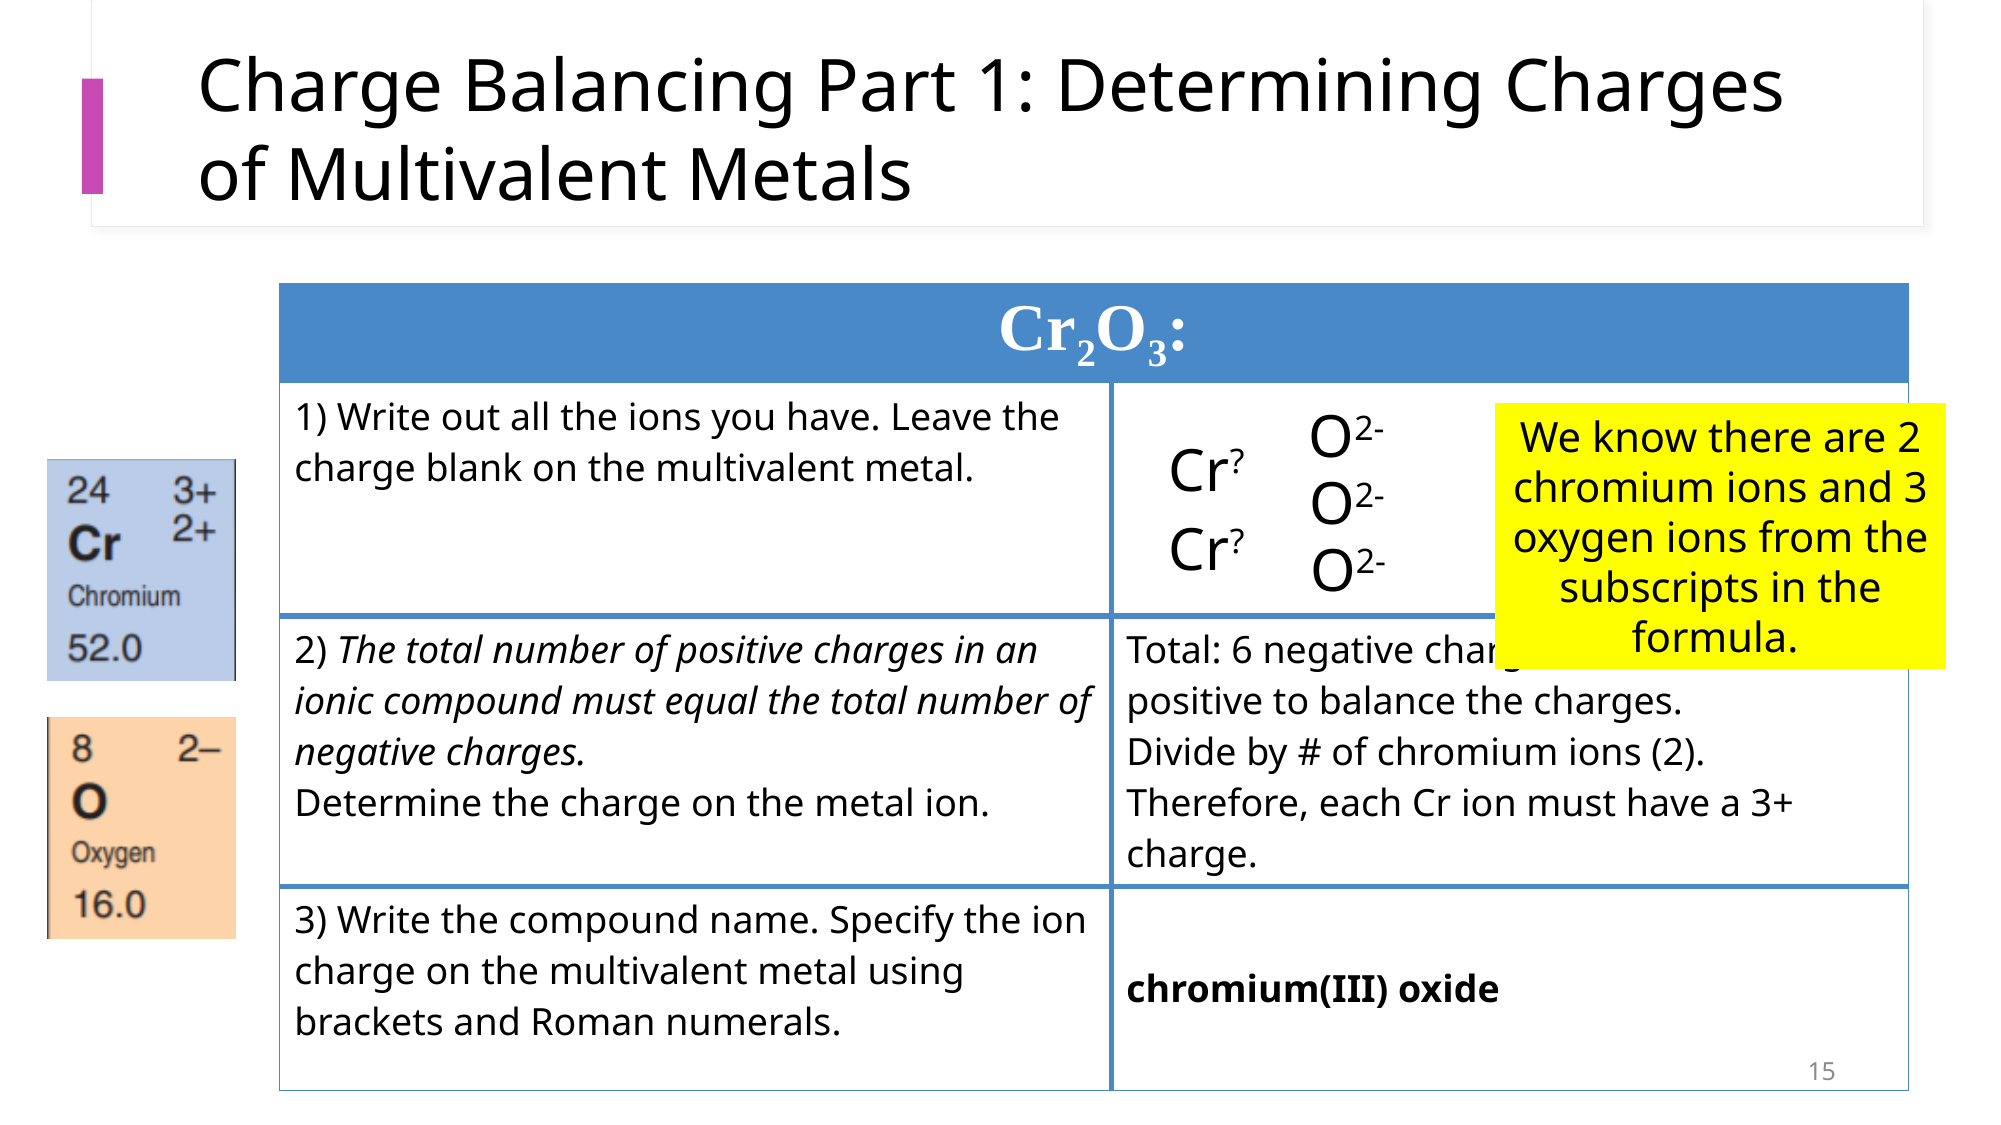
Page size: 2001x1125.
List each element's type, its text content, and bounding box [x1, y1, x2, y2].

table_cell chromium(III) oxide [1114, 889, 1908, 1090]
text_box O2- [1294, 446, 1413, 550]
title Charge Balancing Part 1: Determining Charges of Multivalent Metals [183, 32, 1851, 226]
table_header Cr2O3: [280, 284, 1908, 382]
text_box Cr? [1153, 413, 1272, 492]
picture [47, 459, 236, 681]
table_cell 1) Write out all the ions you have. Leave the charge blank on the multivalent metal. [280, 383, 1109, 613]
table_cell 2) The total number of positive charges in an ionic compound must equal the total number of negative charges. Determine the charge on the metal ion. [280, 619, 1109, 884]
text_box Cr? [1153, 492, 1272, 597]
text_box O2- [1295, 513, 1414, 617]
table_cell 3) Write the compound name. Specify the ion charge on the multivalent metal using brackets and Roman numerals. [280, 889, 1109, 1090]
table_cell Total: 6 negative charges. Must have 6 positive to balance the charges. Divide by # of chromium ions (2). Therefore, each Cr ion must have a 3+ charge. [1114, 619, 1908, 884]
table_cell [1412, 383, 1908, 613]
slide_number 15 [1401, 1042, 1851, 1103]
picture [47, 717, 236, 939]
text_box O2- [1293, 380, 1412, 484]
text_box We know there are 2 chromium ions and 3 oxygen ions from the subscripts in the formula. [1495, 403, 1946, 669]
table_cell [1114, 383, 1295, 613]
